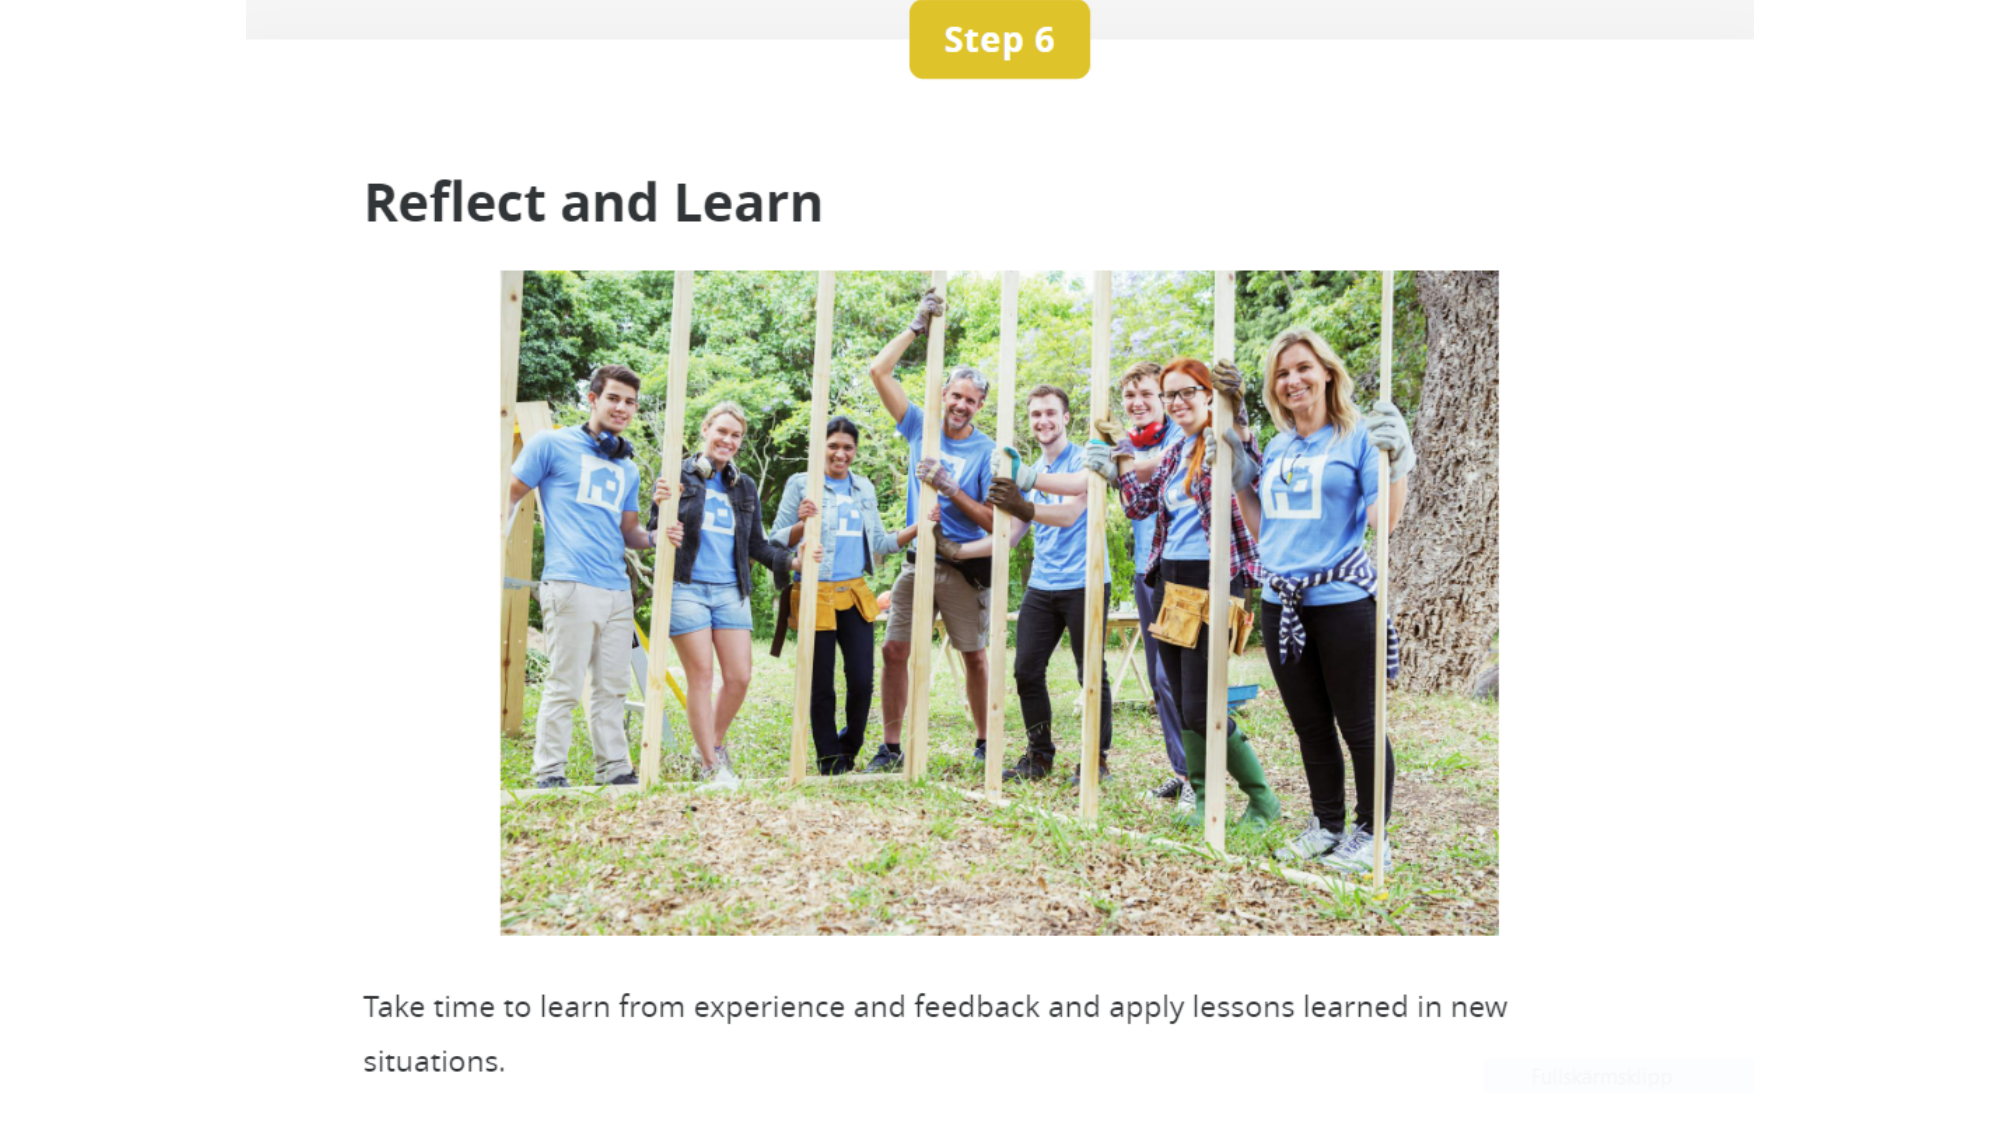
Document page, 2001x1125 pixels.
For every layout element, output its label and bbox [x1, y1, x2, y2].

picture [246, 0, 1754, 1125]
